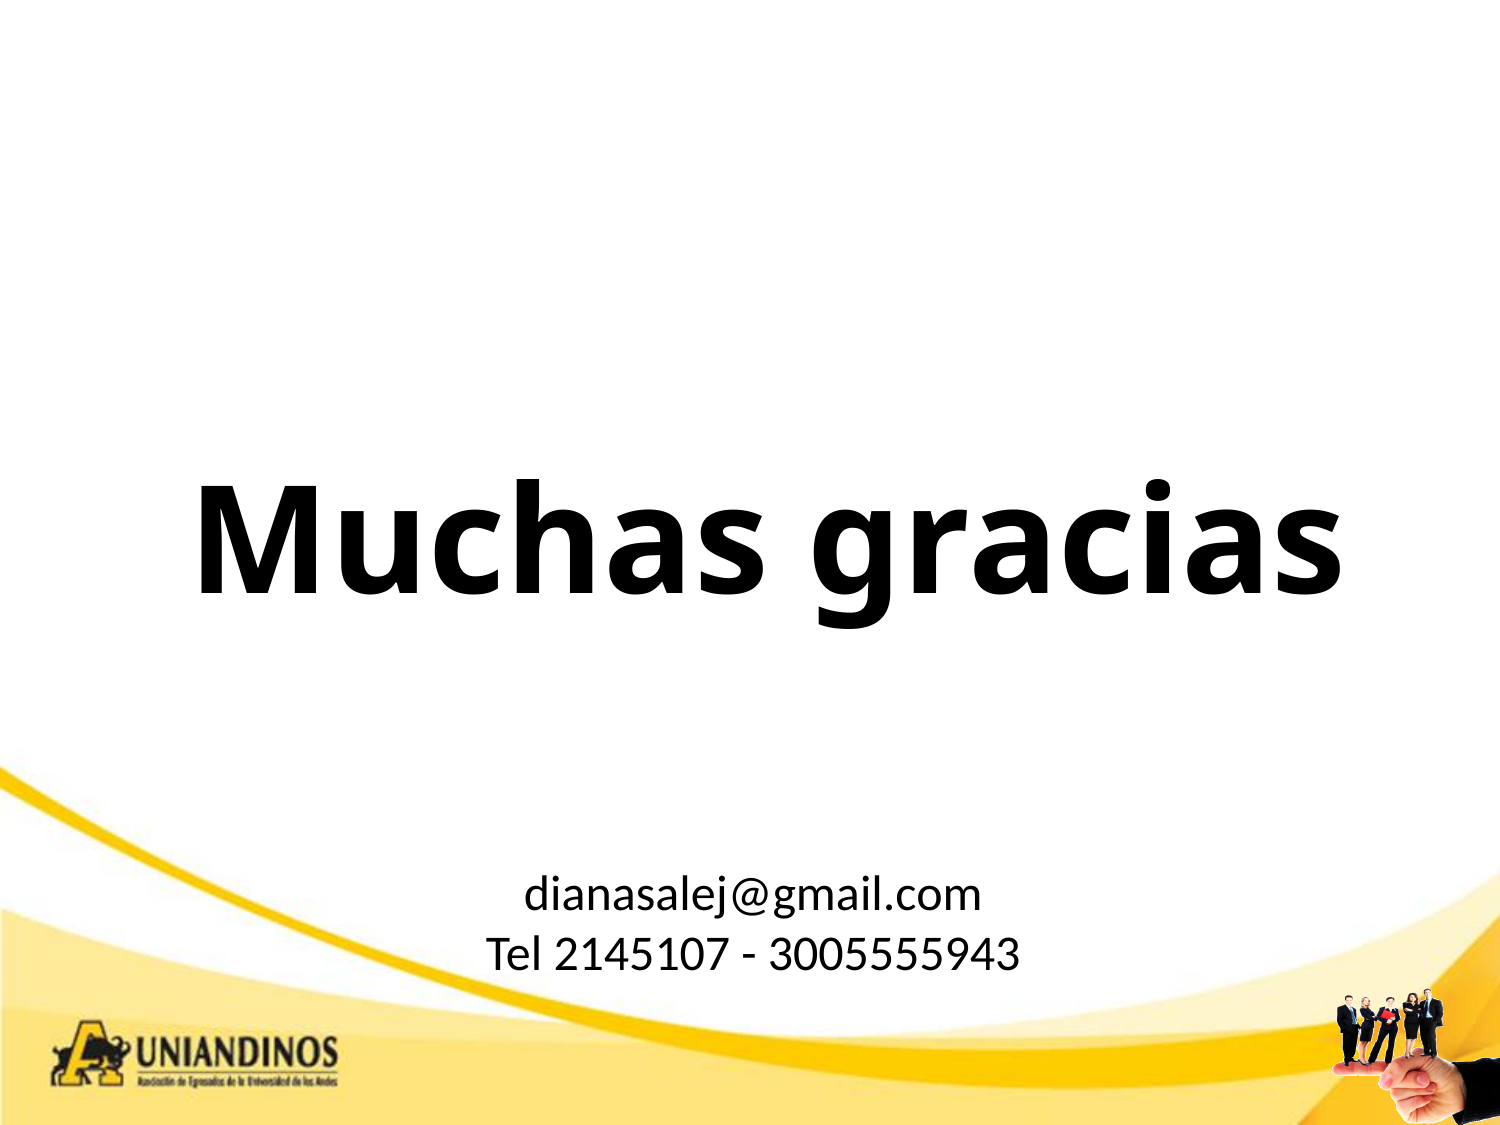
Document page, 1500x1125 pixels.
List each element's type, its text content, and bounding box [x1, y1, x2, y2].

text_box dianasalej@gmail.com Tel 2145107 - 3005555943 [471, 852, 1036, 988]
text_box Muchas gracias [173, 436, 1361, 631]
picture [0, 0, 1500, 1125]
